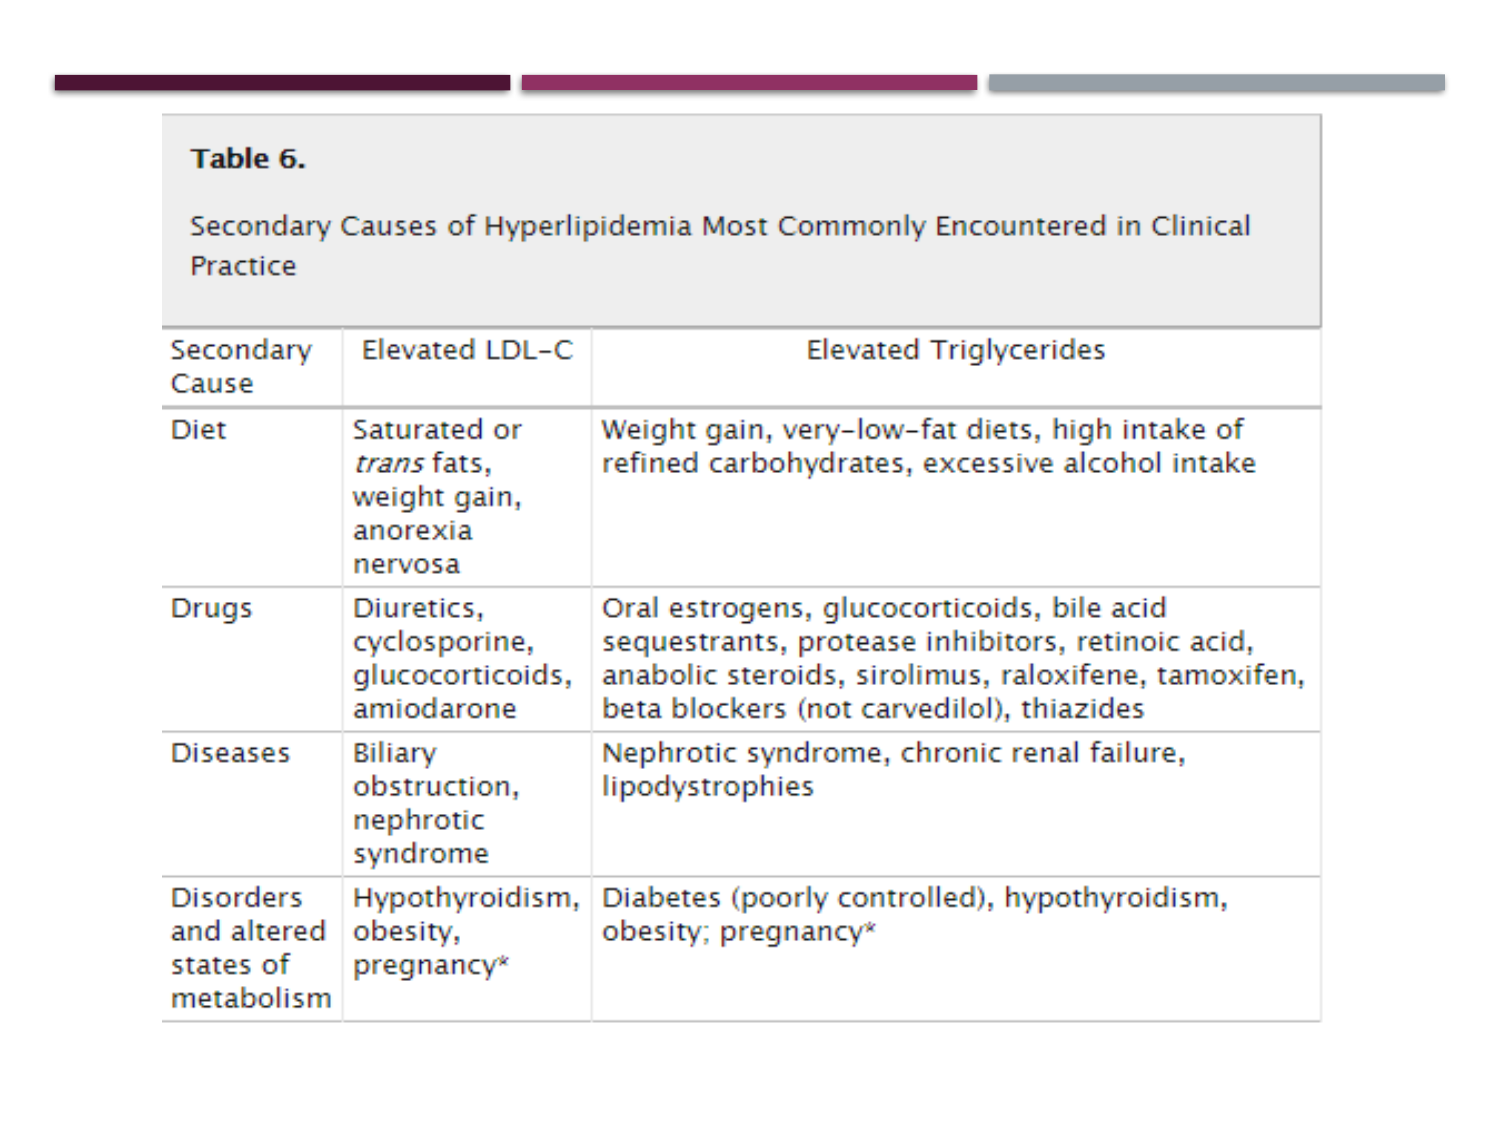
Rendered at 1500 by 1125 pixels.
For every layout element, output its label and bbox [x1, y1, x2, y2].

picture [161, 111, 1326, 1026]
